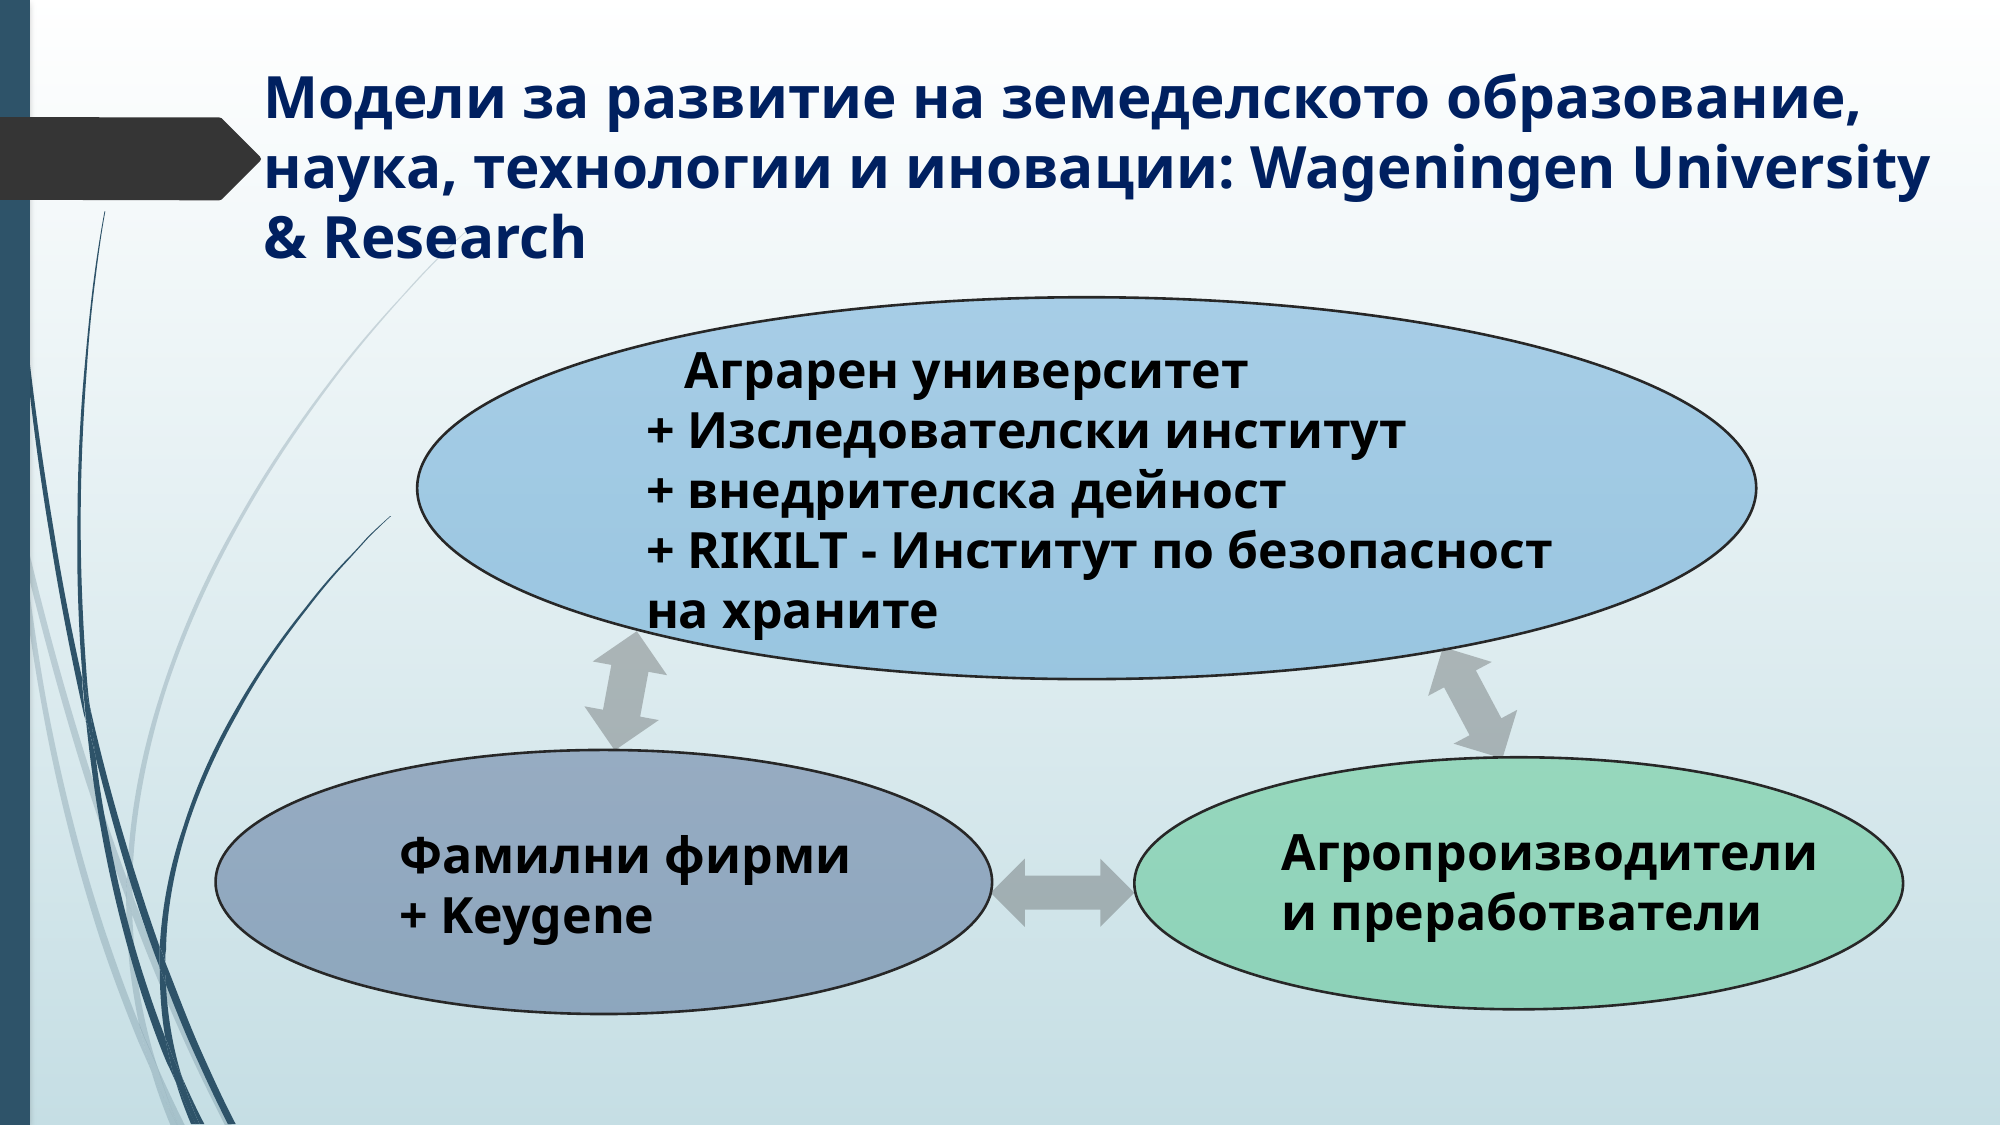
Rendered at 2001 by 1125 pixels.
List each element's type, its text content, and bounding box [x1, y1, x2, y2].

text_box Аграрен университет + Изследователски институт + внедрителска дейност + RIKILT - Институт по безопасност на храните [631, 331, 1641, 646]
text_box Фамилни фирми + Keygene [384, 816, 904, 952]
text_box [583, 630, 669, 752]
text_box [214, 748, 994, 1016]
text_box [1863, 825, 1905, 941]
text_box Модели за развитие на земеделското образование, наука, технологии и иновации: Wageningen University & Research [249, 52, 2000, 278]
text_box [989, 857, 1136, 929]
text_box Агропроизводители и преработватели [1267, 813, 1863, 948]
text_box [703, 646, 1441, 681]
text_box [1133, 755, 1852, 1011]
text_box [699, 295, 1474, 331]
text_box [415, 346, 631, 630]
text_box [1641, 379, 1758, 597]
text_box [1426, 645, 1519, 760]
